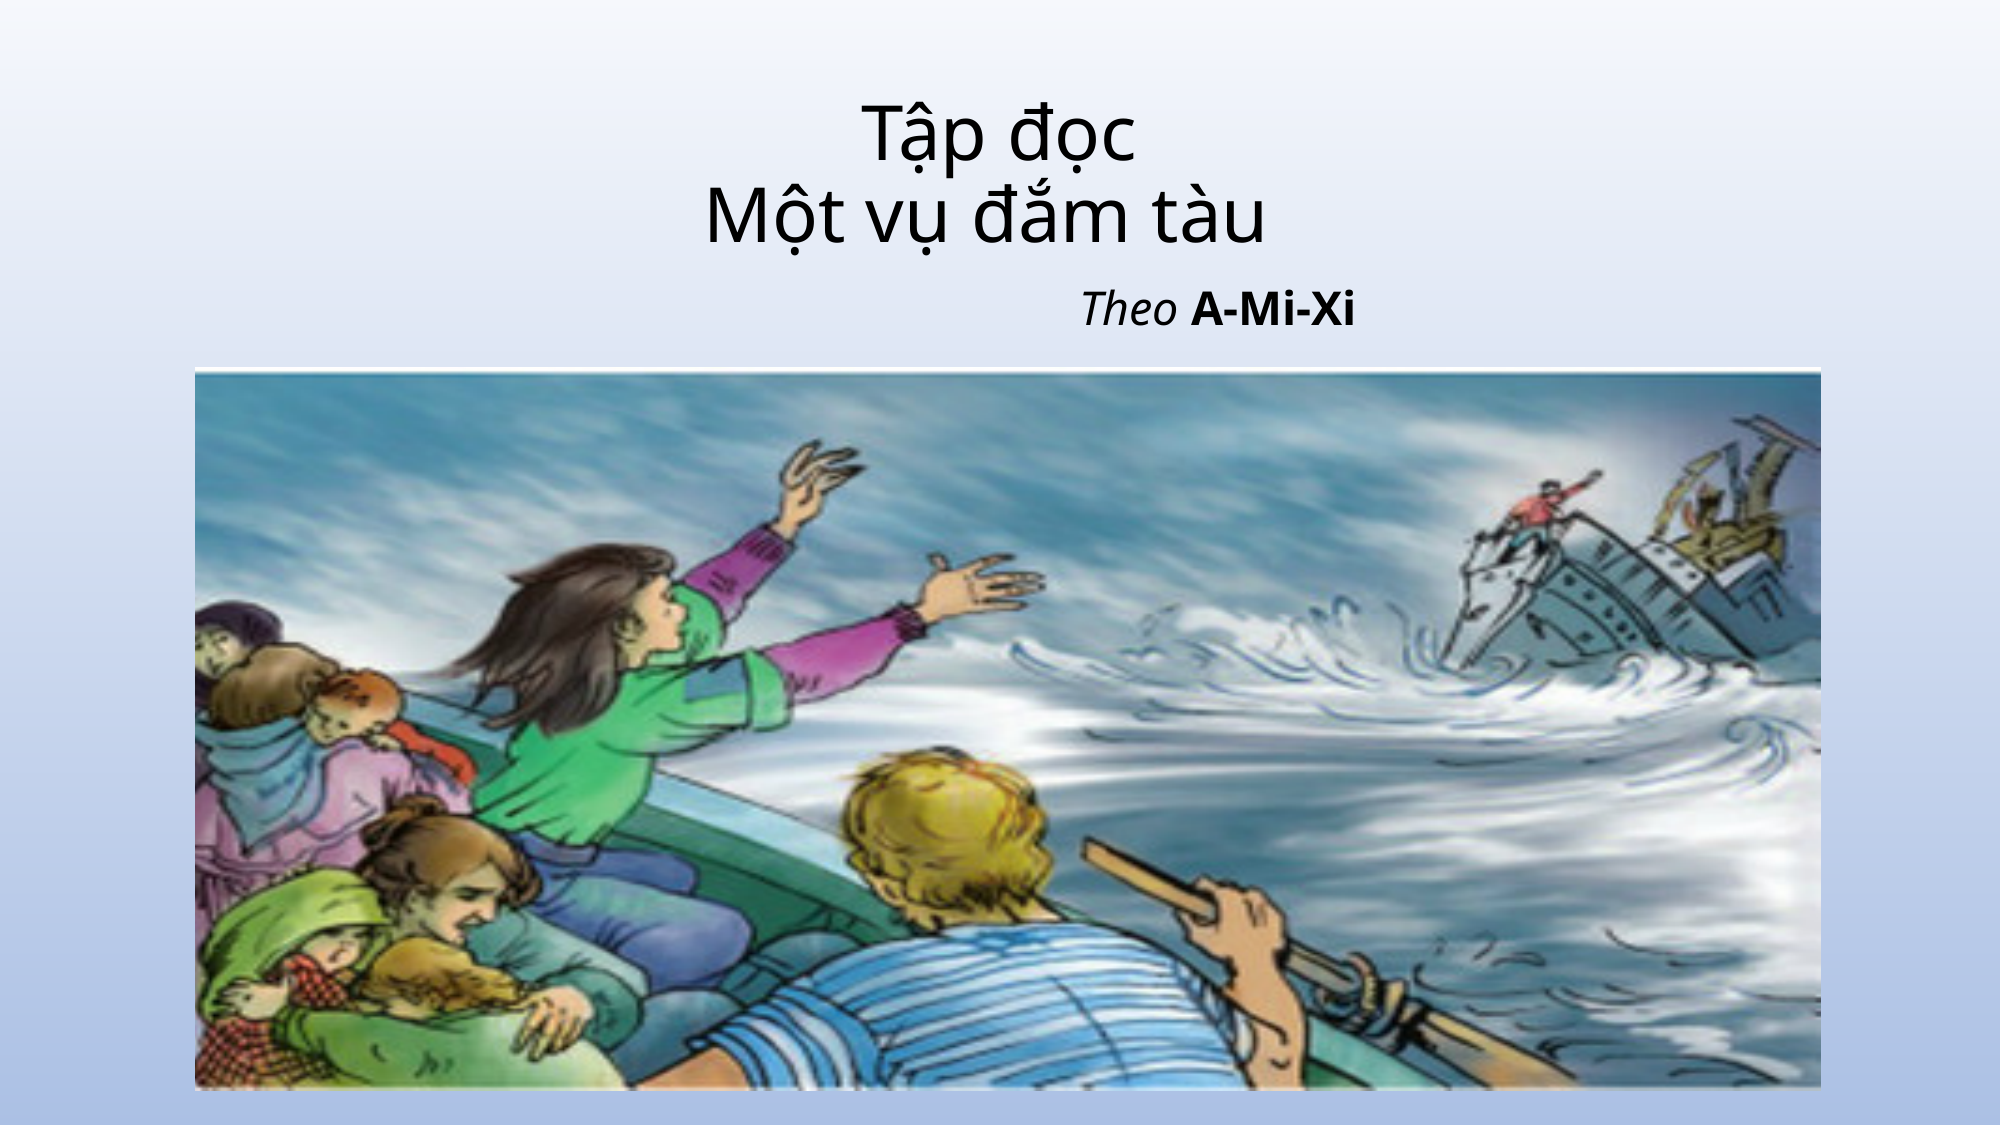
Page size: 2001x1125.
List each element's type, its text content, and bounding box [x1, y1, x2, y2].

picture [195, 367, 1821, 1091]
title Tập đọc Một vụ đắm tàu Theo A-Mi-Xi [195, 5, 1921, 350]
